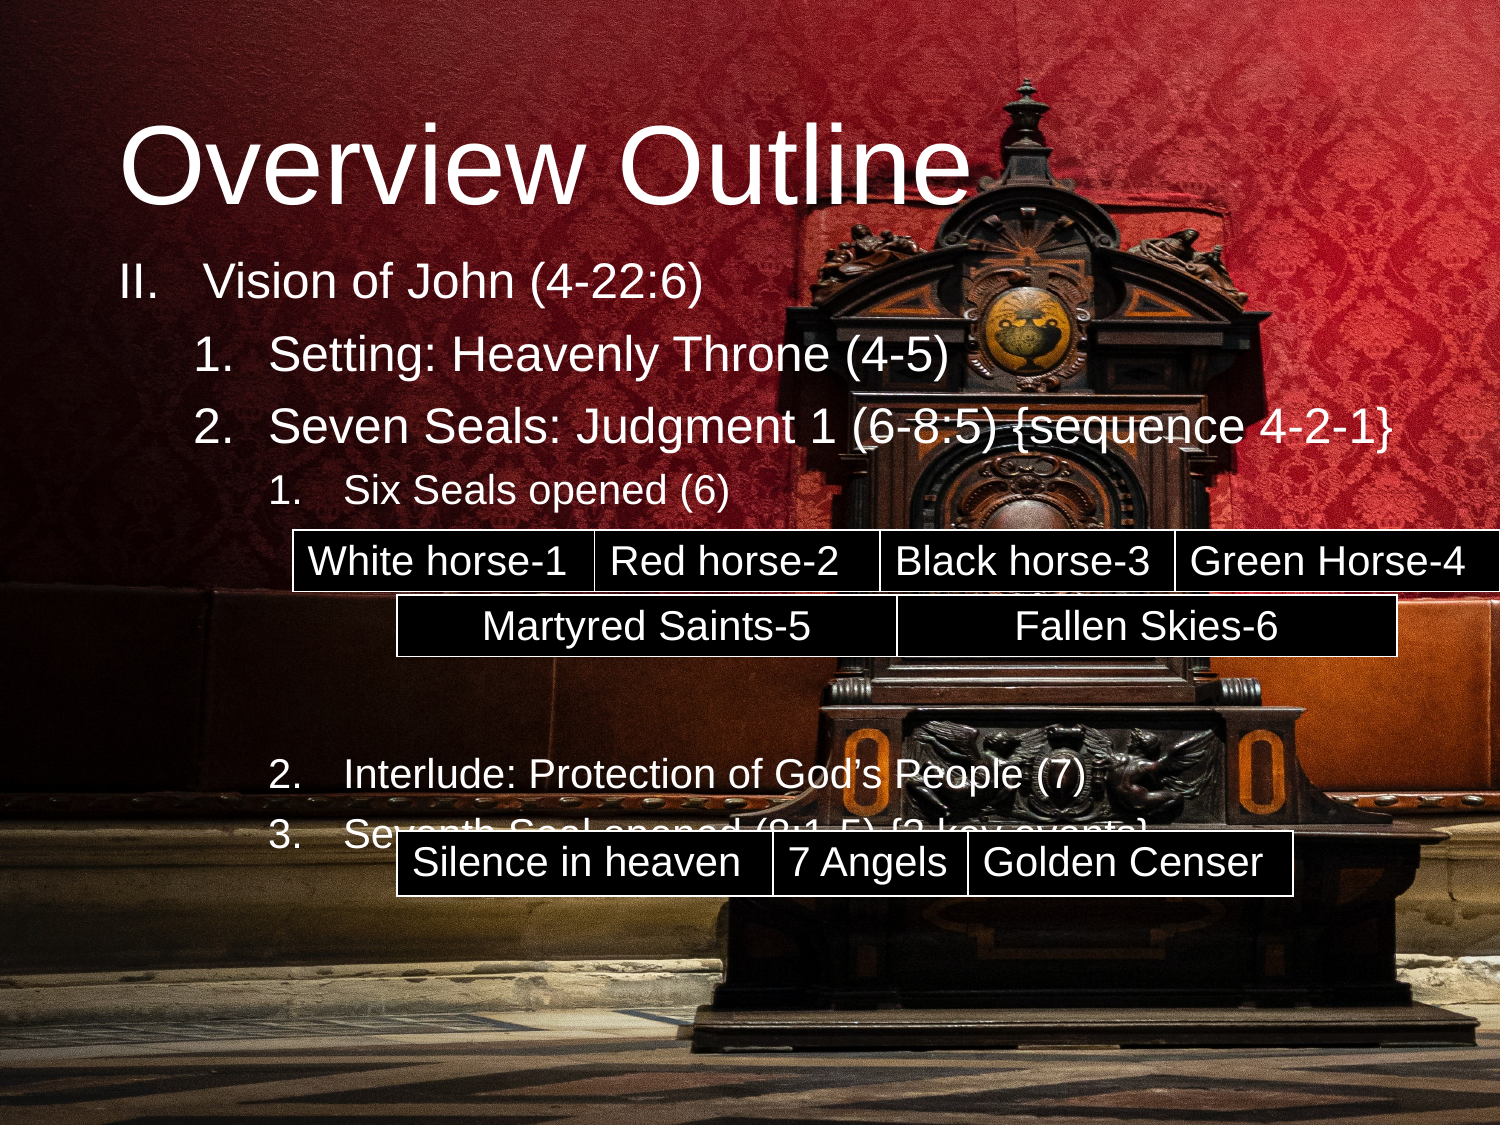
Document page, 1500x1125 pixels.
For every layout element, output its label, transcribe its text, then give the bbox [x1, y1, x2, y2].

table_header Green Horse-4 [1176, 531, 1499, 591]
table_header White horse-1 [294, 531, 594, 591]
table_header Silence in heaven [398, 832, 772, 895]
table_header Black horse-3 [881, 531, 1174, 591]
table_header Golden Censer [969, 832, 1292, 895]
table_header Martyred Saints-5 [398, 596, 896, 656]
table_header Fallen Skies-6 [898, 596, 1396, 656]
list Vision of John (4-22:6) Setting: Heavenly Throne (4-5) Seven Seals: Judgment 1 (6-8:5) {sequence 4-2-1} Six Seals opened (6) Interlude: Protection of God’s People (7) Seventh Seal opened (8:1-5) {3 key events} [103, 229, 1500, 926]
table_header 7 Angels [774, 832, 967, 895]
picture [0, 0, 1500, 1125]
title Overview Outline [103, 59, 1397, 229]
table_header Red horse-2 [595, 531, 879, 591]
